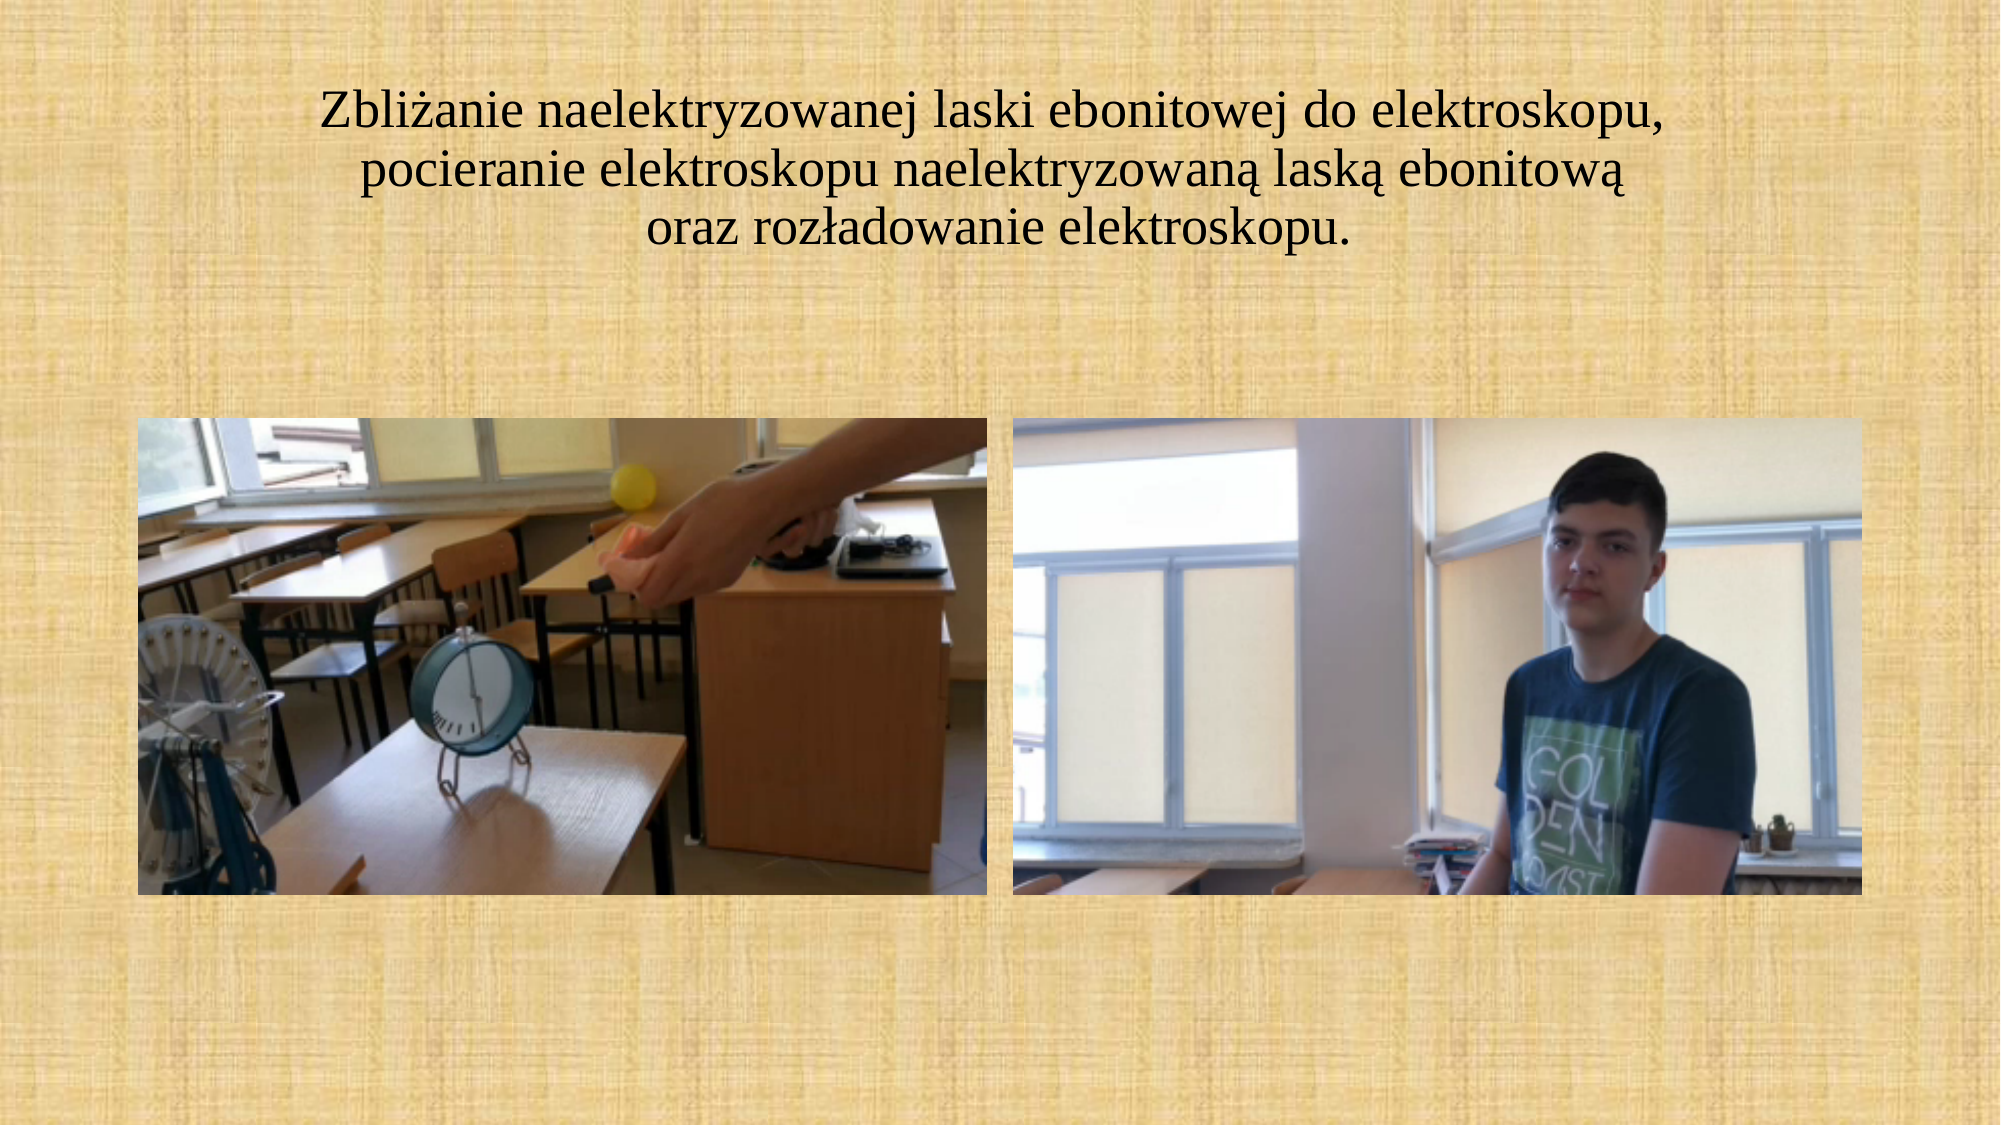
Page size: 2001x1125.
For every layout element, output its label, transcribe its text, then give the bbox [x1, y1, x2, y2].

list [1012, 417, 1863, 896]
picture [0, 0, 2001, 1125]
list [137, 417, 988, 896]
title Zbliżanie naelektryzowanej laski ebonitowej do elektroskopu, pocieranie elektroskopu naelektryzowaną laską ebonitową oraz rozładowanie elektroskopu. [137, 59, 1863, 278]
